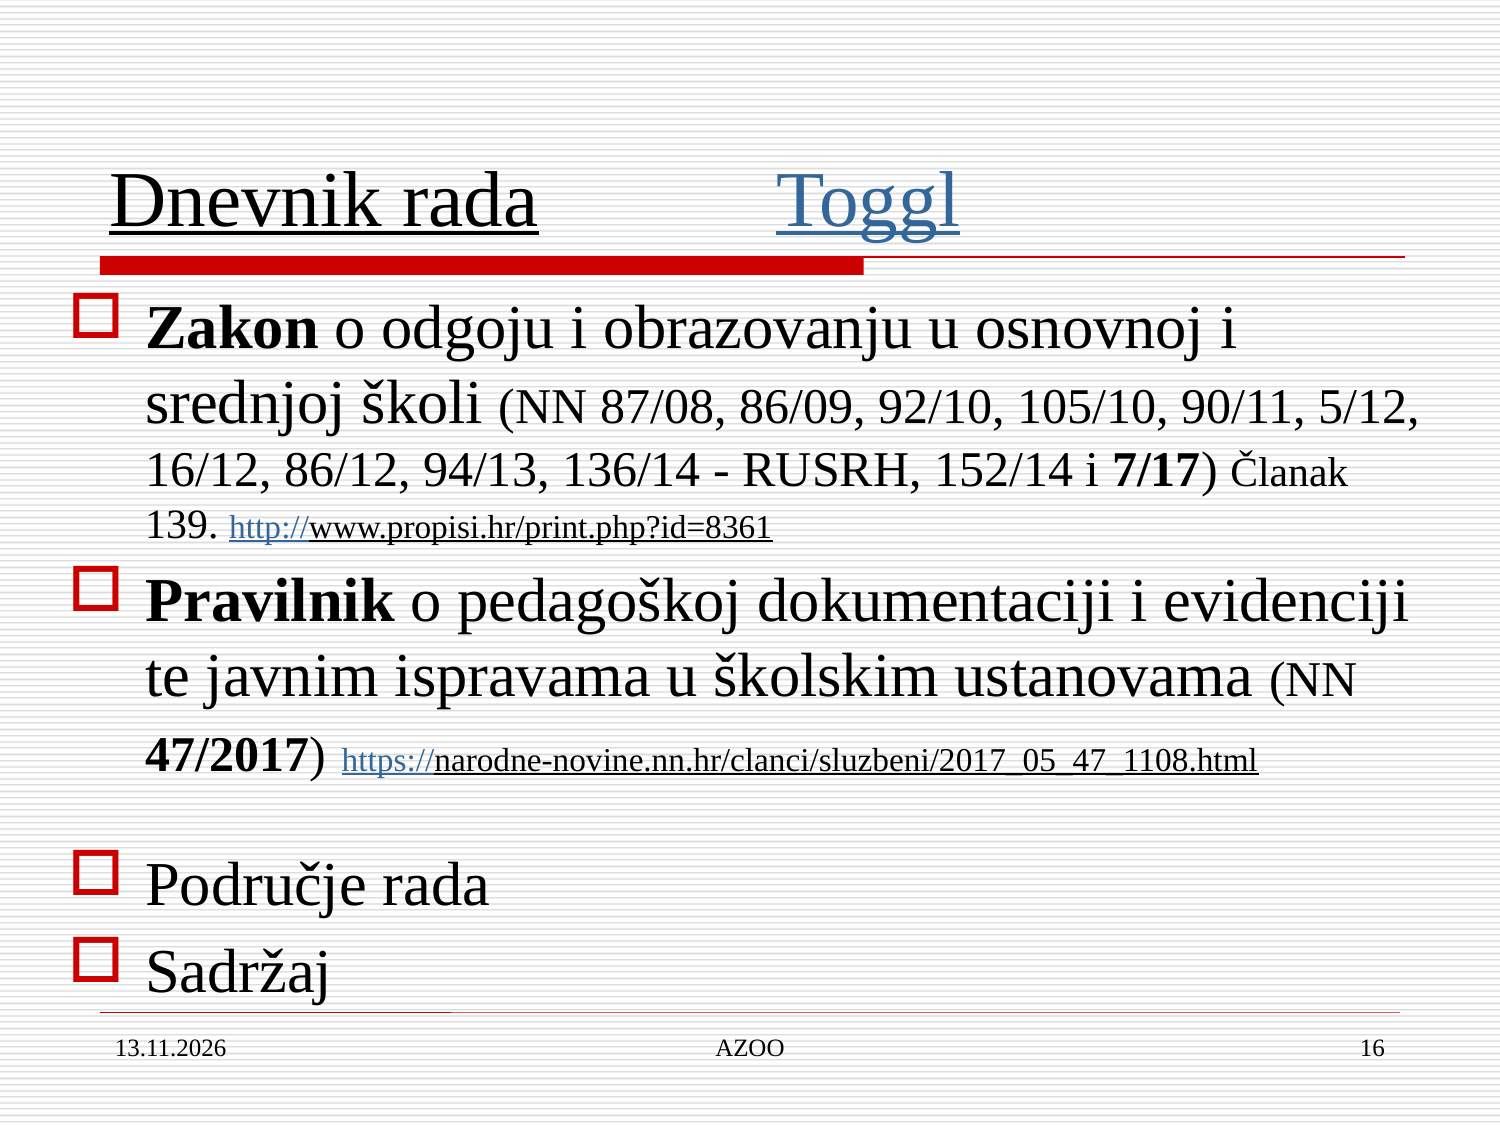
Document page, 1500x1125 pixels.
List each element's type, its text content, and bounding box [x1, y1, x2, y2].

picture [0, 0, 1500, 1125]
slide_number 16 [1074, 1024, 1401, 1103]
title Dnevnik rada Toggl [94, 50, 1407, 250]
list Zakon o odgoju i obrazovanju u osnovnoj i srednjoj školi (NN 87/08, 86/09, 92/10, 105/10, 90/11, 5/12, 16/12, 86/12, 94/13, 136/14 - RUSRH, 152/14 i 7/17) Članak 139. http://www.propisi.hr/print.php?id=8361 Pravilnik o pedagoškoj dokumentaciji i evidenciji te javnim ispravama u školskim ustanovama (NN 47/2017) https://narodne-novine.nn.hr/clanci/sluzbeni/2017_05_47_1108.html Područje rada Sadržaj [53, 278, 1436, 1125]
footer AZOO [512, 1024, 988, 1103]
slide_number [99, 1024, 426, 1103]
